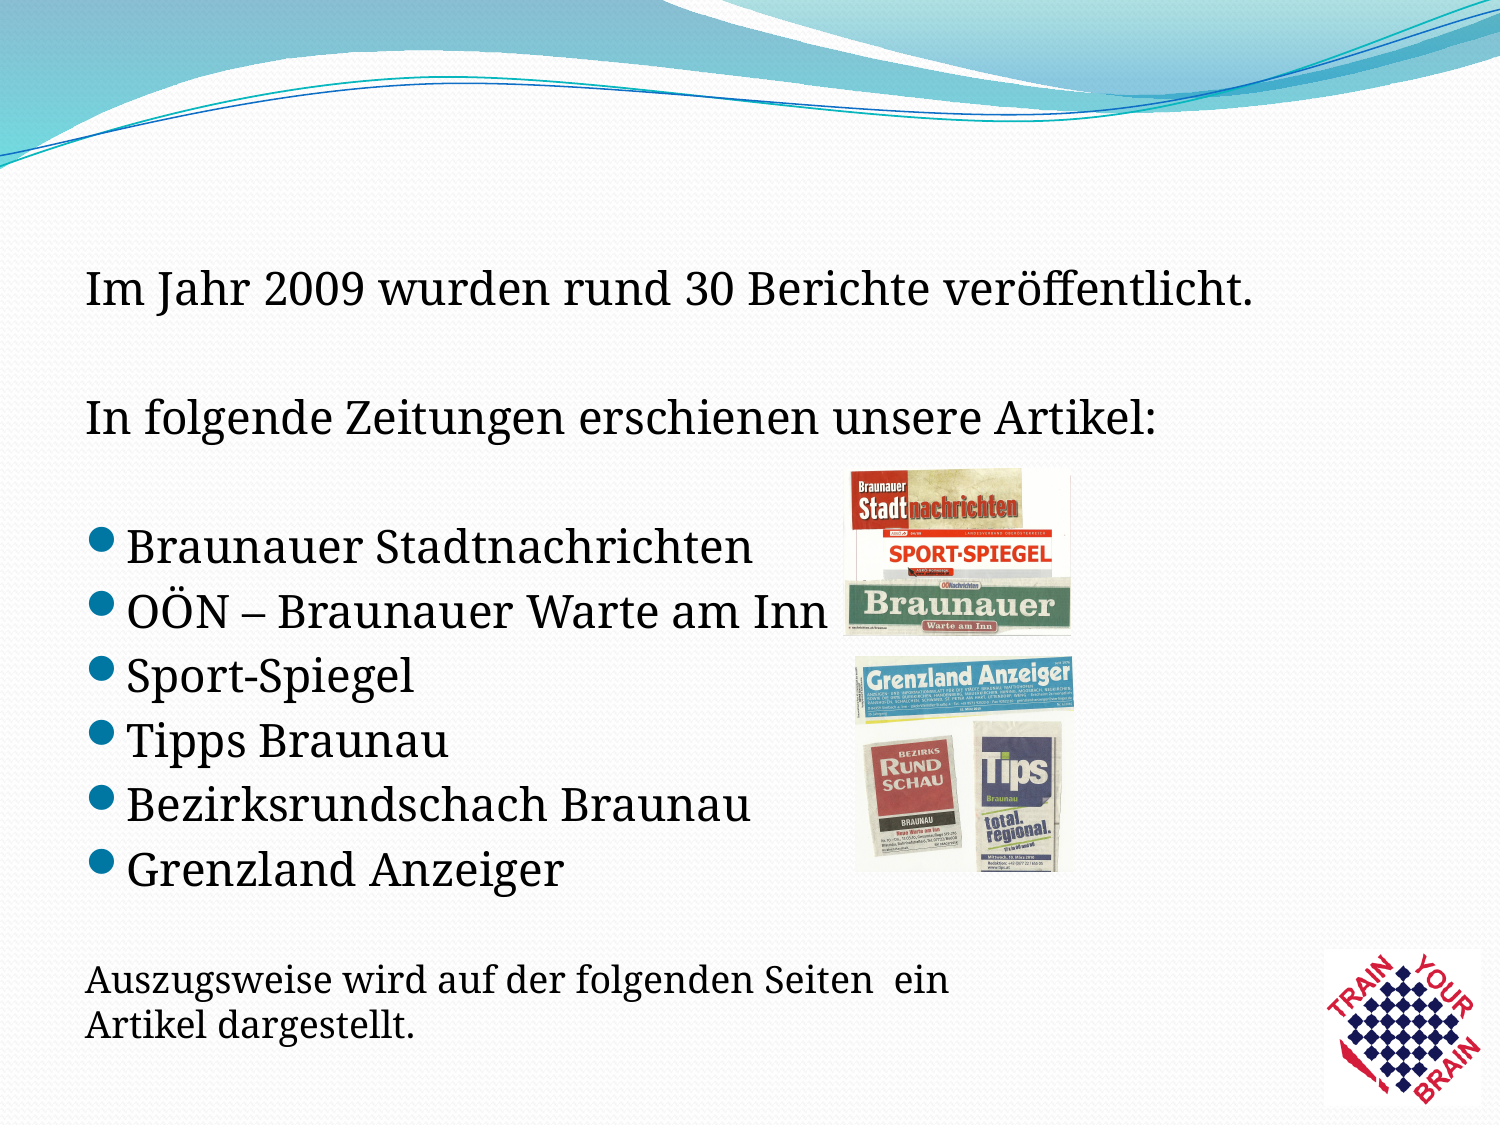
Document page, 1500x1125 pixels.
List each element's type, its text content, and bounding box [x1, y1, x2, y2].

picture [1324, 949, 1481, 1106]
list Im Jahr 2009 wurden rund 30 Berichte veröffentlicht. In folgende Zeitungen erschienen unsere Artikel: Braunauer Stadtnachrichten OÖN – Braunauer Warte am Inn Sport-Spiegel Tipps Braunau Bezirksrundschach Braunau Grenzland Anzeiger [70, 187, 1421, 908]
picture [843, 468, 1072, 636]
picture [855, 656, 1074, 872]
text_box Auszugsweise wird auf der folgenden Seiten ein Artikel dargestellt. [70, 949, 1090, 1054]
